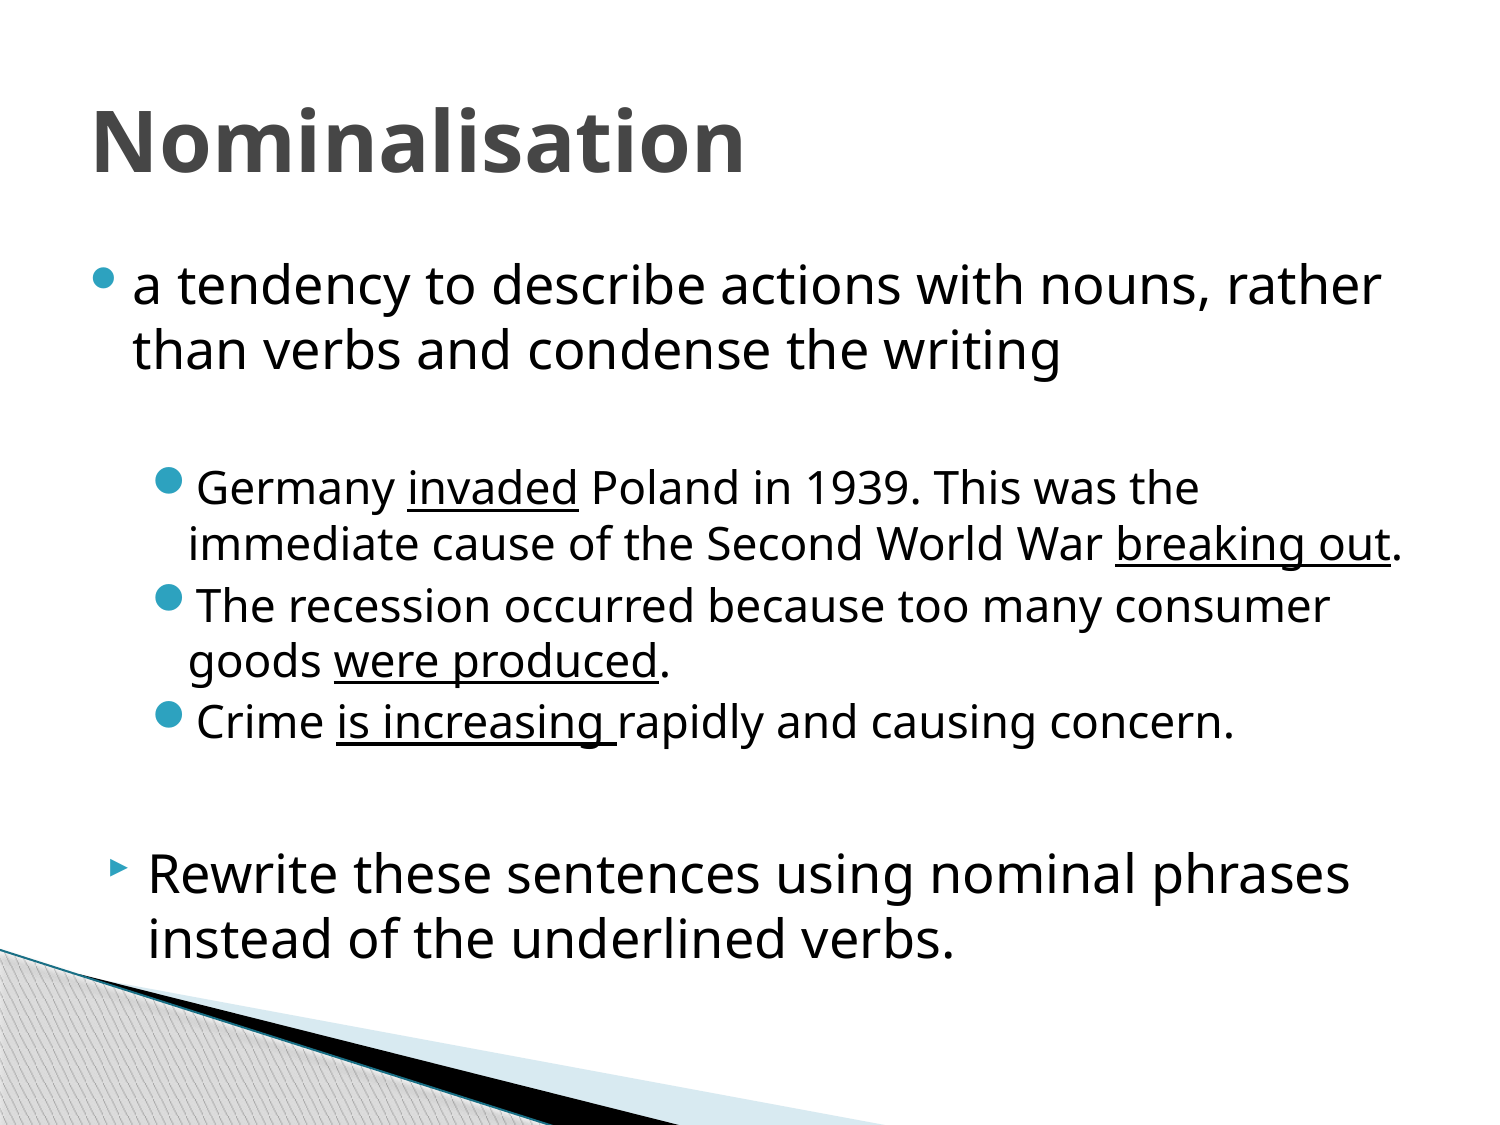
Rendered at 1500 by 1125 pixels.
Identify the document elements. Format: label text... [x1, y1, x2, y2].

title Nominalisation [75, 45, 1425, 233]
list a tendency to describe actions with nouns, rather than verbs and condense the writing Germany invaded Poland in 1939. This was the immediate cause of the Second World War breaking out. The recession occurred because too many consumer goods were produced. Crime is increasing rapidly and causing concern. Rewrite these sentences using nominal phrases instead of the underlined verbs. [75, 243, 1425, 986]
